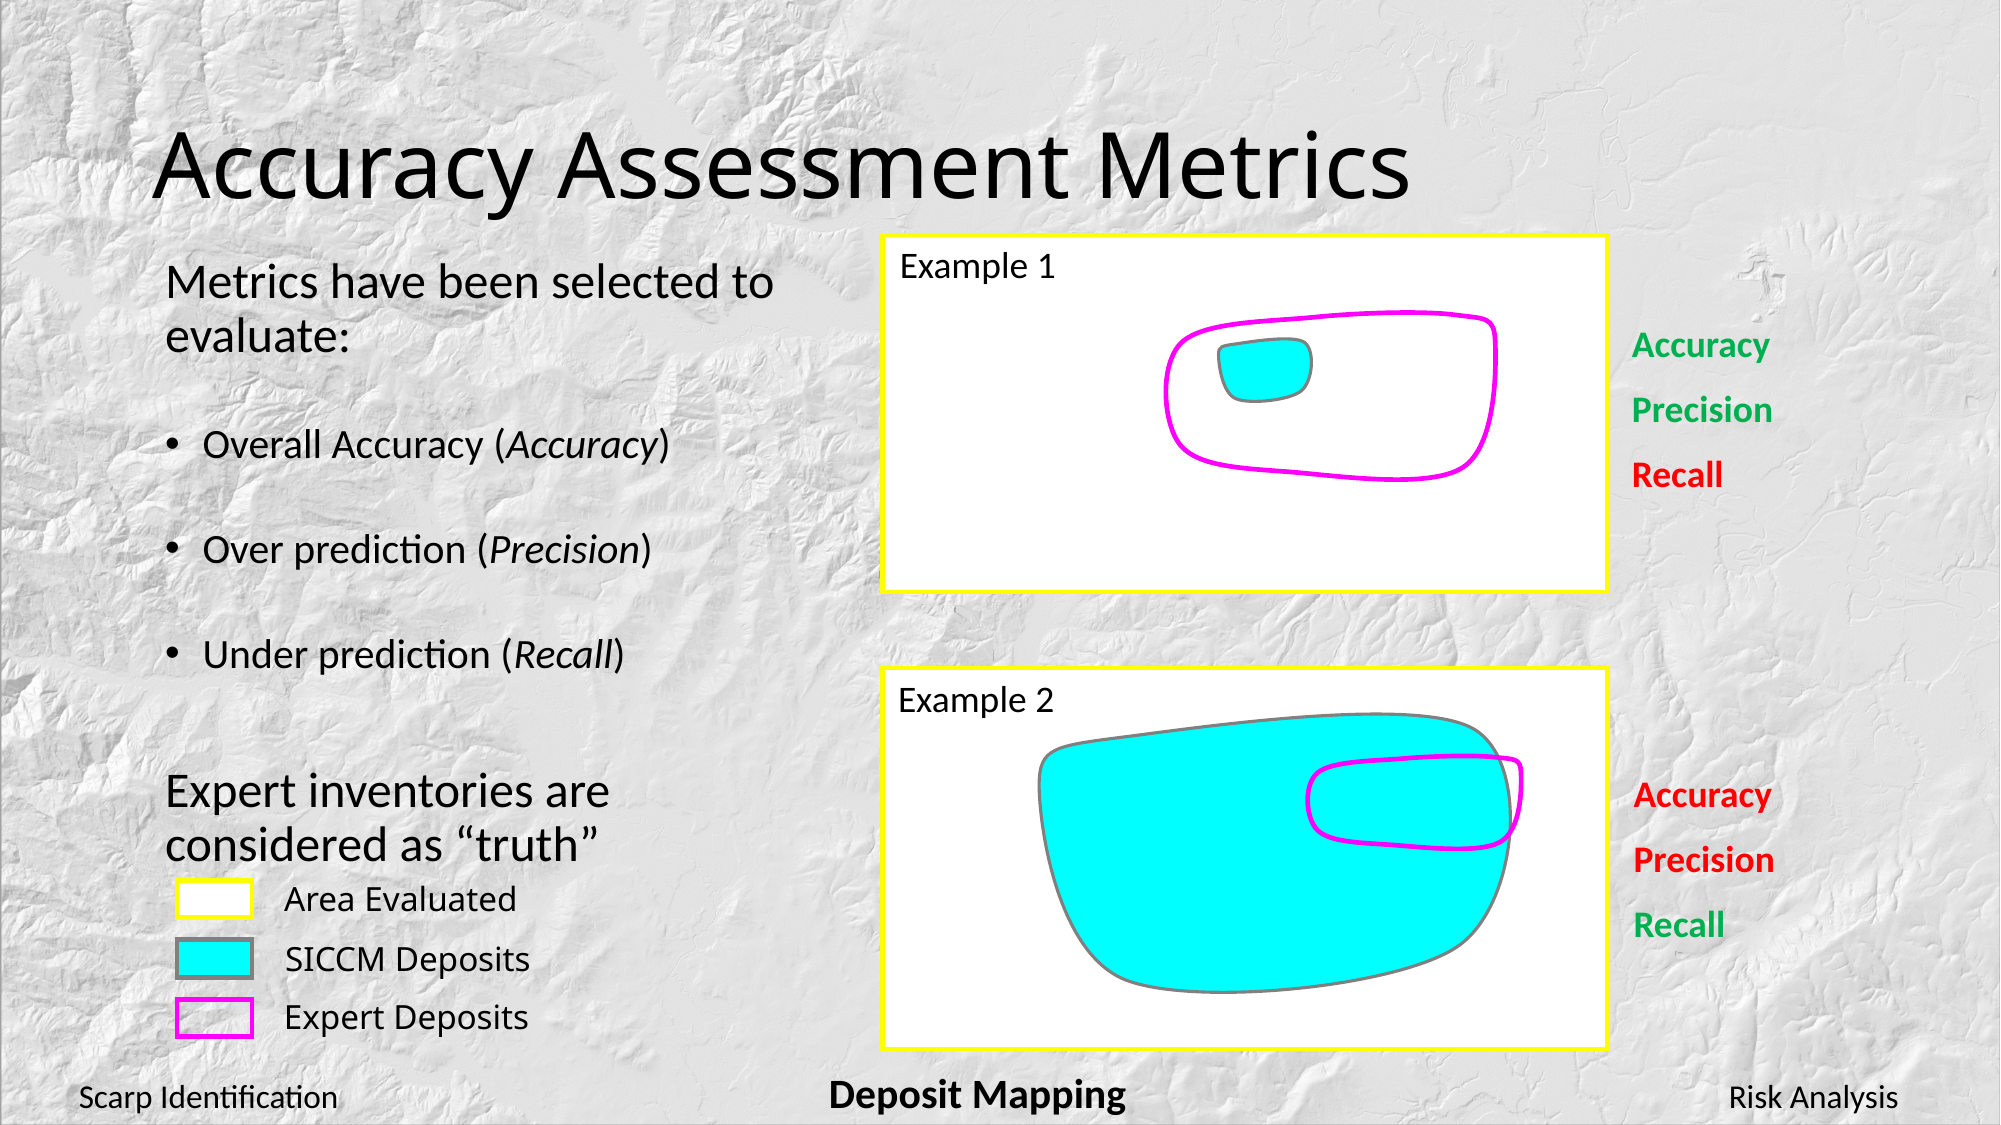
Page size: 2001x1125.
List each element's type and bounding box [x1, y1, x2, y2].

picture [0, 0, 2000, 1125]
text_box [882, 234, 1608, 593]
text_box [882, 667, 1608, 1050]
text_box [176, 871, 559, 1046]
